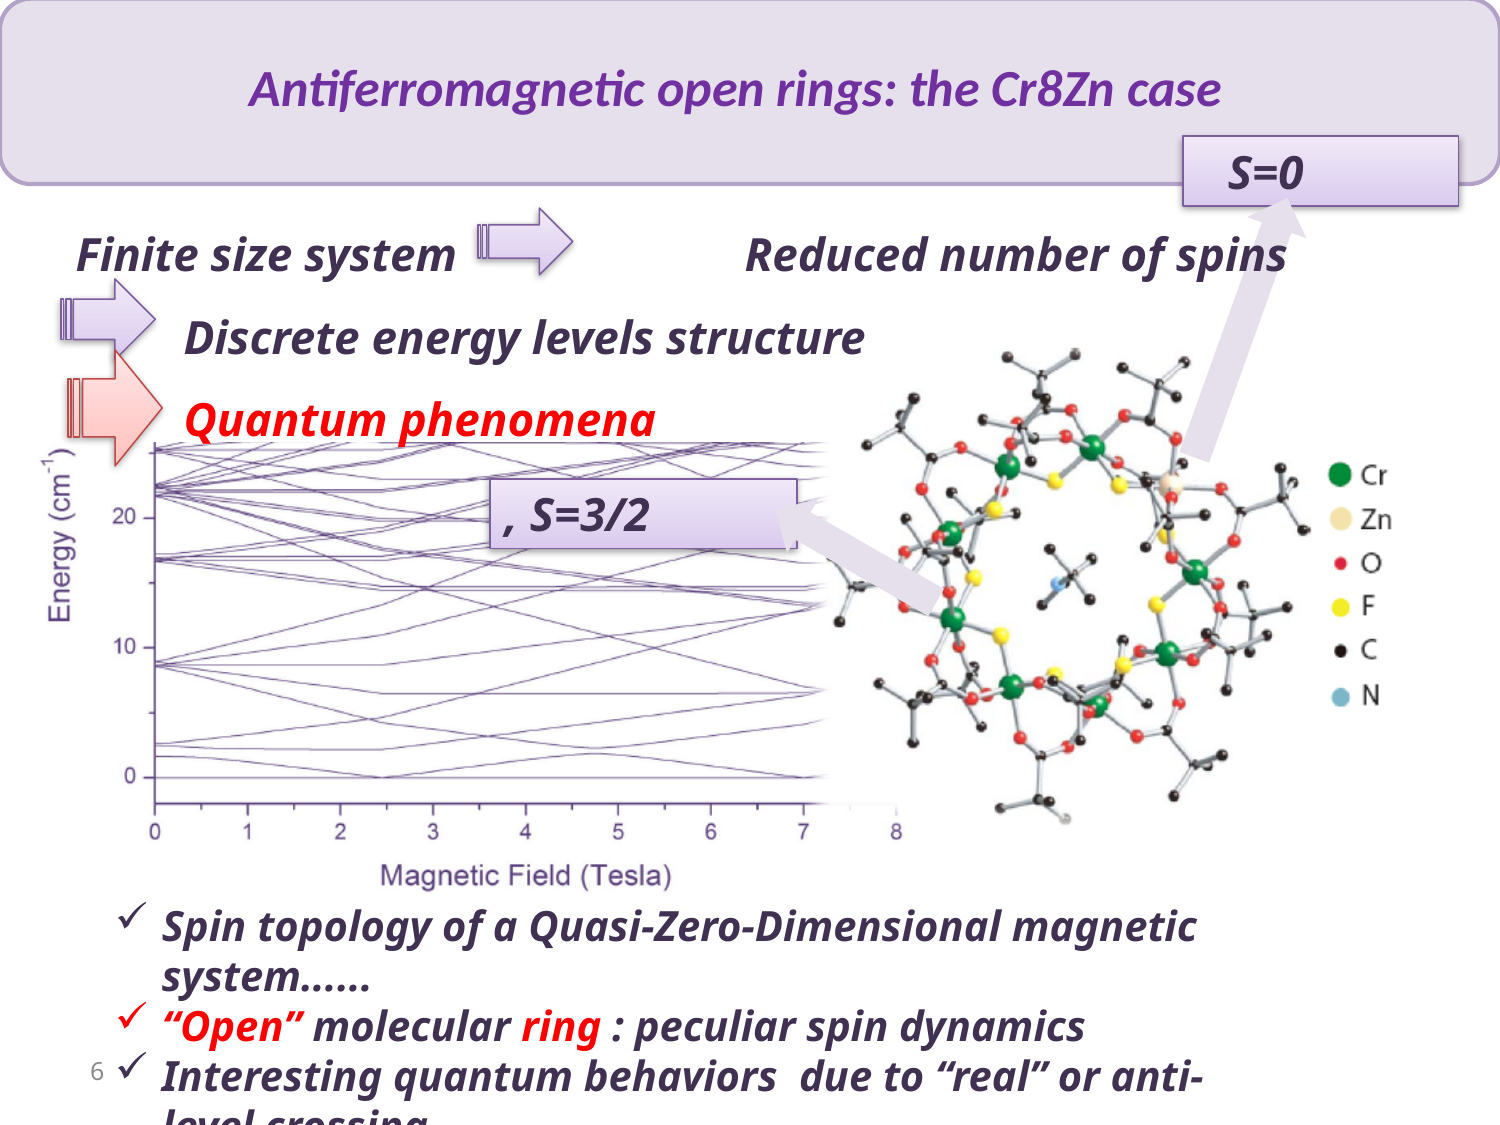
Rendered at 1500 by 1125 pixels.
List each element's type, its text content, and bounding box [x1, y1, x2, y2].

text_box [477, 224, 481, 259]
slide_number 6 [75, 1042, 425, 1103]
text_box [60, 298, 64, 340]
text_box Spin topology of a Quasi-Zero-Dimensional magnetic system...... “Open” molecular ring : peculiar spin dynamics Interesting quantum behaviors due to “real” or anti- level crossing [100, 892, 1317, 1125]
text_box [81, 349, 163, 441]
text_box [73, 378, 80, 438]
picture [23, 329, 1414, 906]
text_box Antiferromagnetic open rings: the Cr8Zn case [194, 47, 1270, 125]
text_box [0, 0, 1500, 187]
text_box [65, 278, 156, 354]
text_box Finite size system Reduced number of spins Discrete energy levels structure Quantum phenomena [60, 191, 1357, 441]
text_box [482, 207, 574, 276]
text_box [67, 378, 72, 438]
